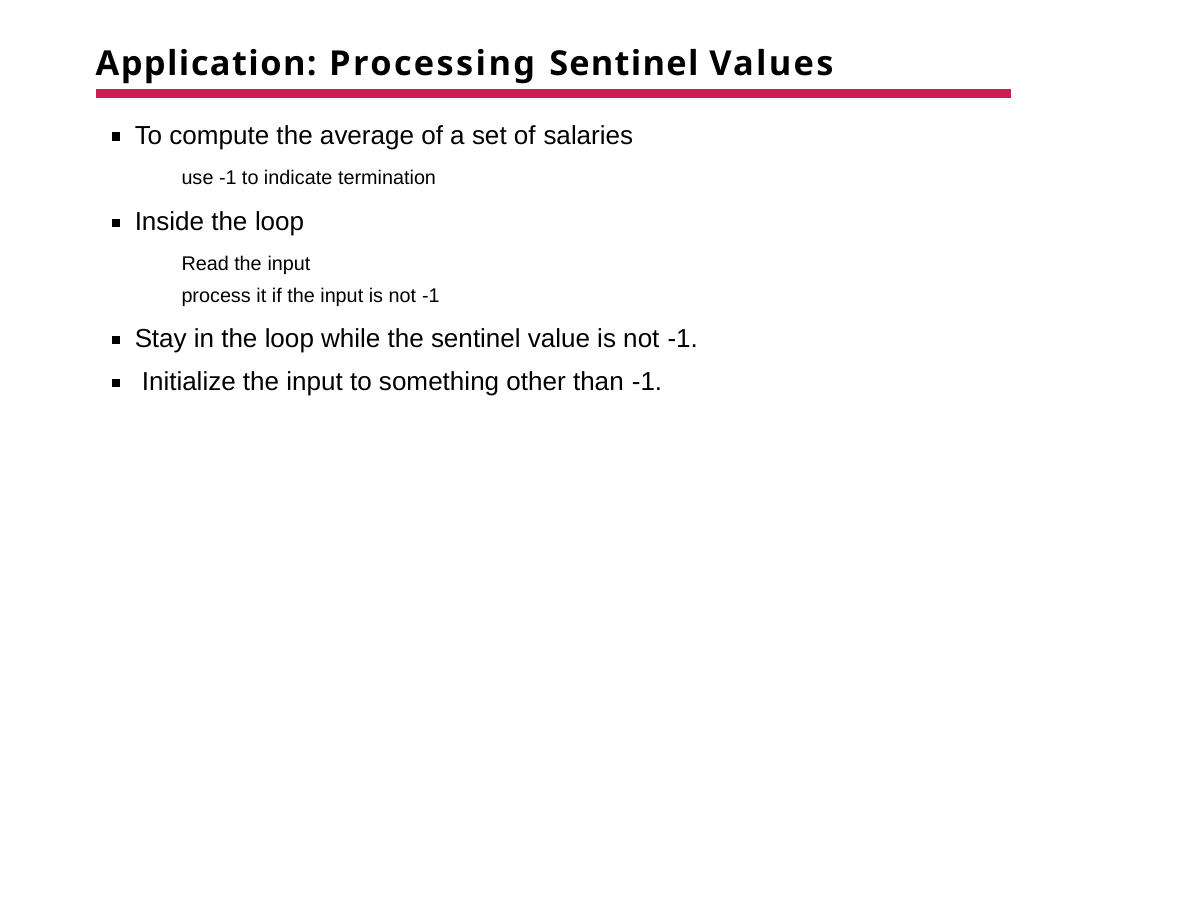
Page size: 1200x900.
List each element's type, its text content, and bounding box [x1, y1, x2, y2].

text_box To compute the average of a set of salaries use -1 to indicate termination Inside the loop Read the input process it if the input is not -1 Stay in the loop while the sentinel value is not -1. Initialize the input to something other than -1. [132, 118, 701, 396]
title Application: Processing Sentinel Values [93, 40, 1107, 192]
